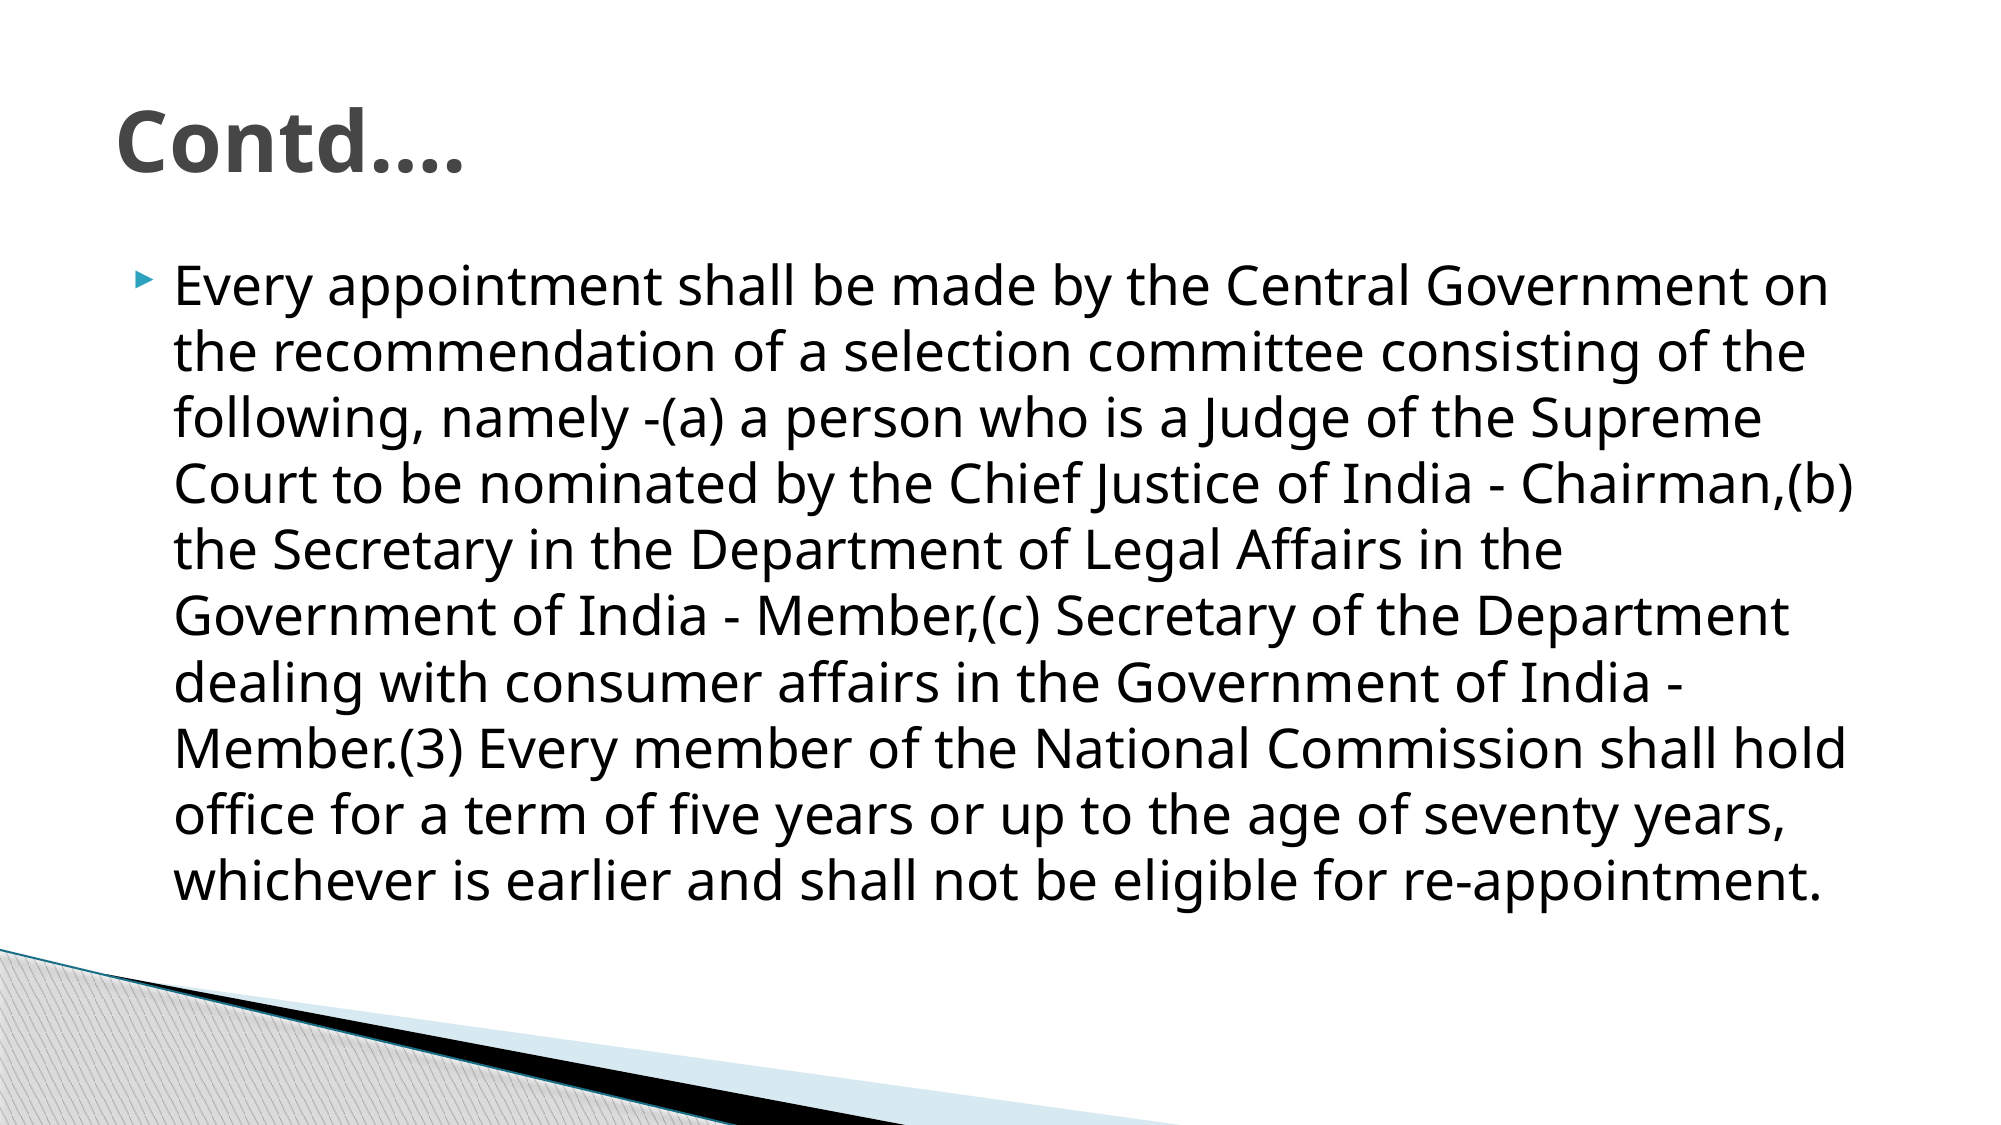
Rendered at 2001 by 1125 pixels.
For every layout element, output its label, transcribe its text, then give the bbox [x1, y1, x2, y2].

list Every appointment shall be made by the Central Government on the recommendation of a selection committee consisting of the following, namely -(a) a person who is a Judge of the Supreme Court to be nominated by the Chief Justice of India - Chairman,(b) the Secretary in the Department of Legal Affairs in the Government of India - Member,(c) Secretary of the Department dealing with consumer affairs in the Government of India - Member.(3) Every member of the National Commission shall hold office for a term of five years or up to the age of seventy years, whichever is earlier and shall not be eligible for re-appointment. [99, 243, 1900, 986]
title Contd…. [99, 45, 1900, 233]
